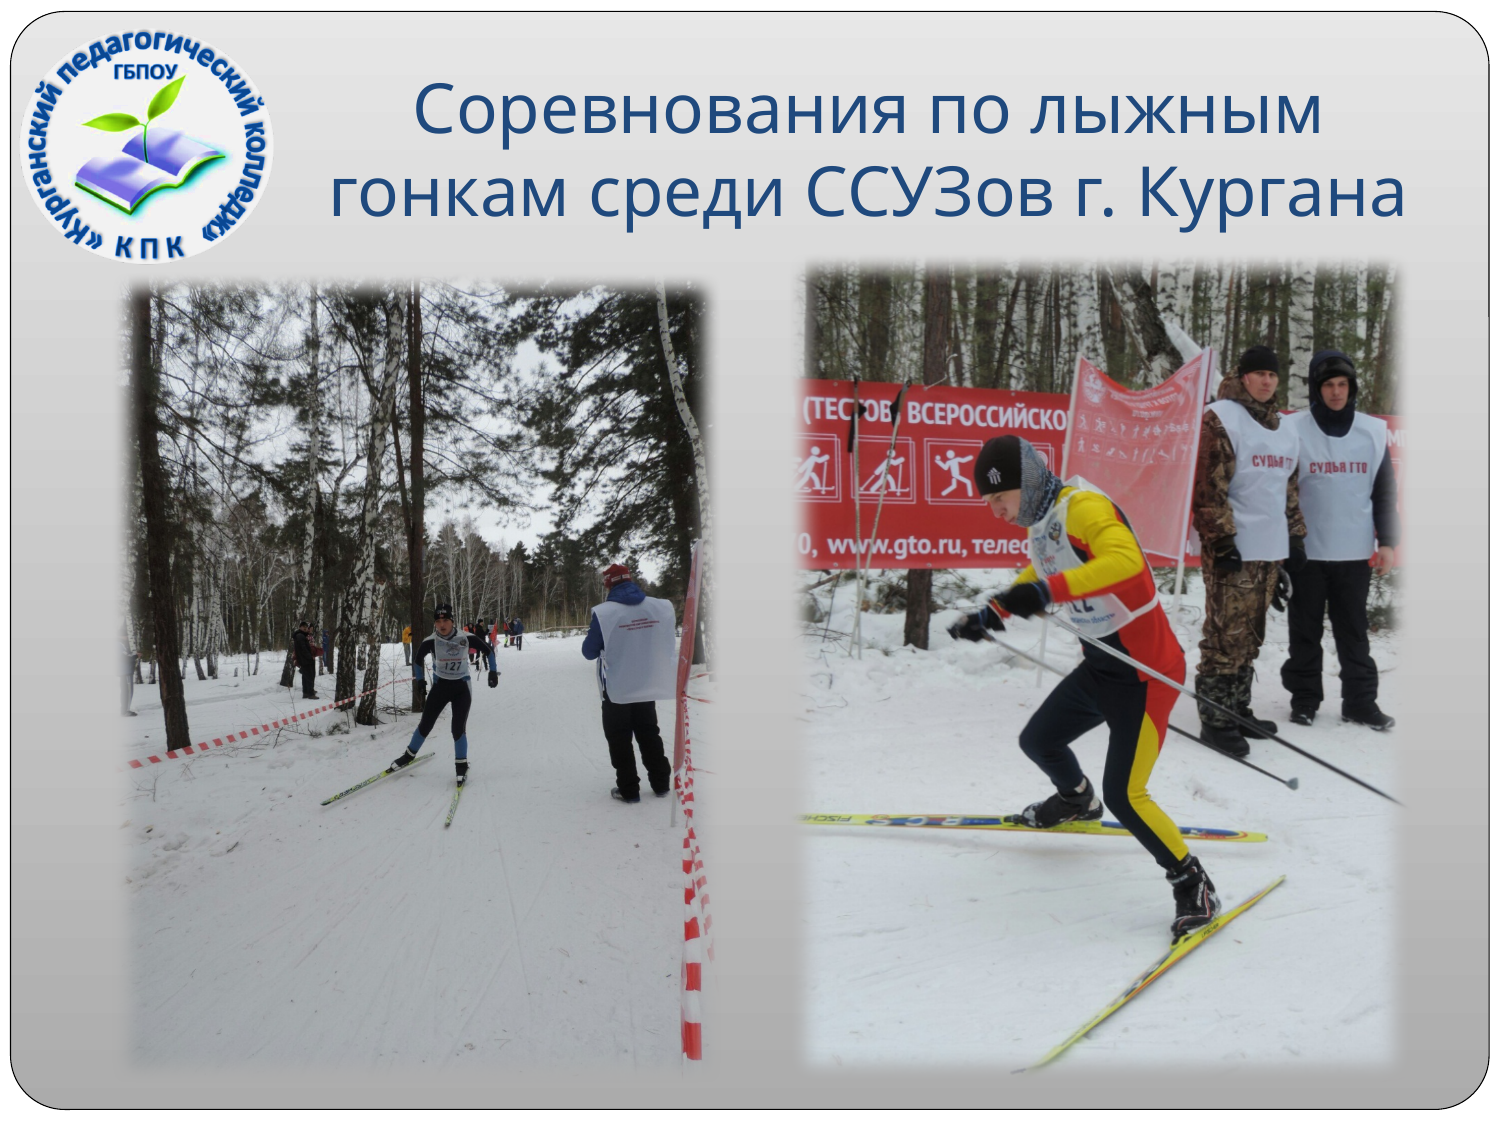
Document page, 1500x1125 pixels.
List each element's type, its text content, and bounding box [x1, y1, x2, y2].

picture [15, 18, 721, 1083]
title Соревнования по лыжным гонкам среди ССУЗов г. Кургана [312, 0, 1425, 246]
picture [788, 251, 1412, 1083]
